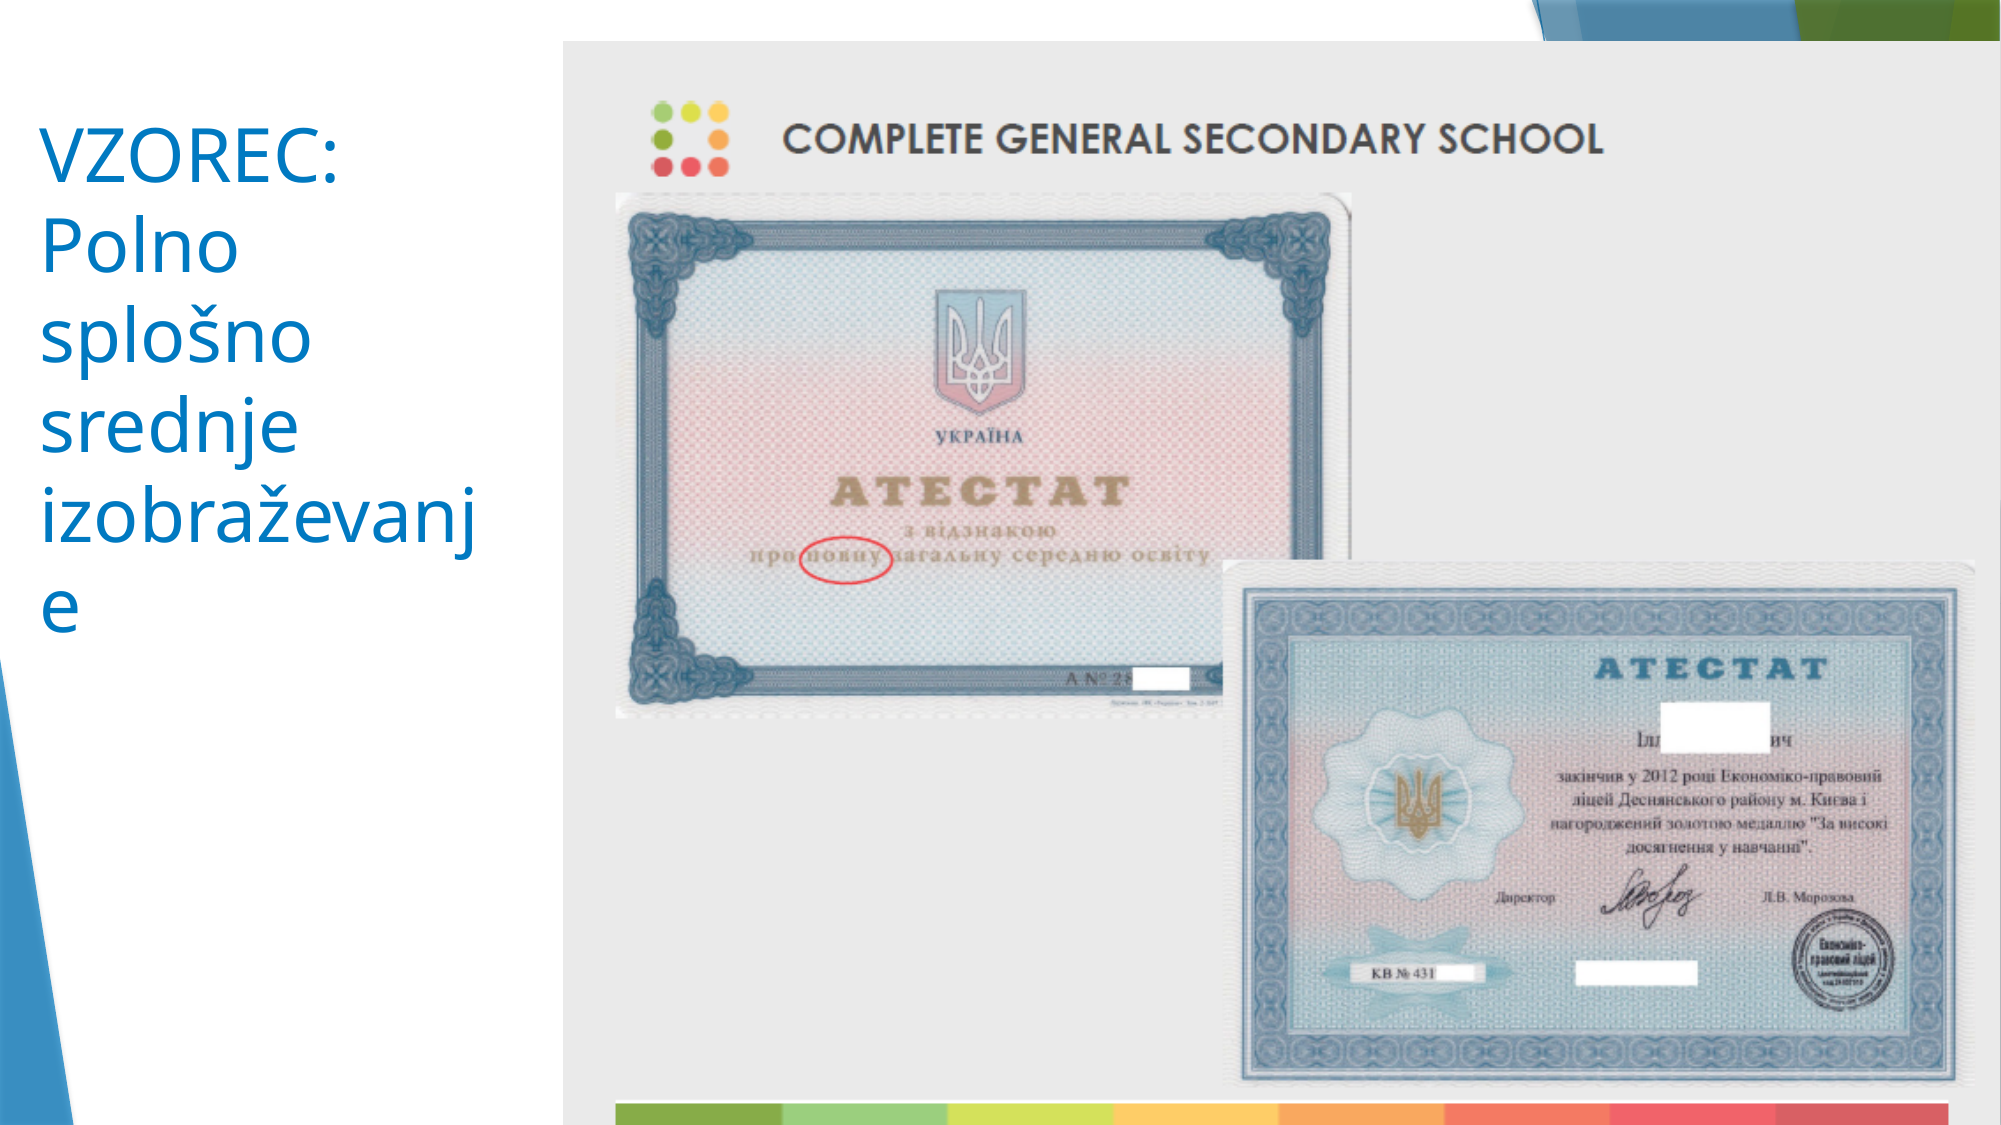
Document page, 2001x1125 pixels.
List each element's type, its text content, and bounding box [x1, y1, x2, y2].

picture [562, 40, 2000, 1125]
text_box VZOREC: Polno splošno srednje izobraževanje [24, 99, 533, 762]
